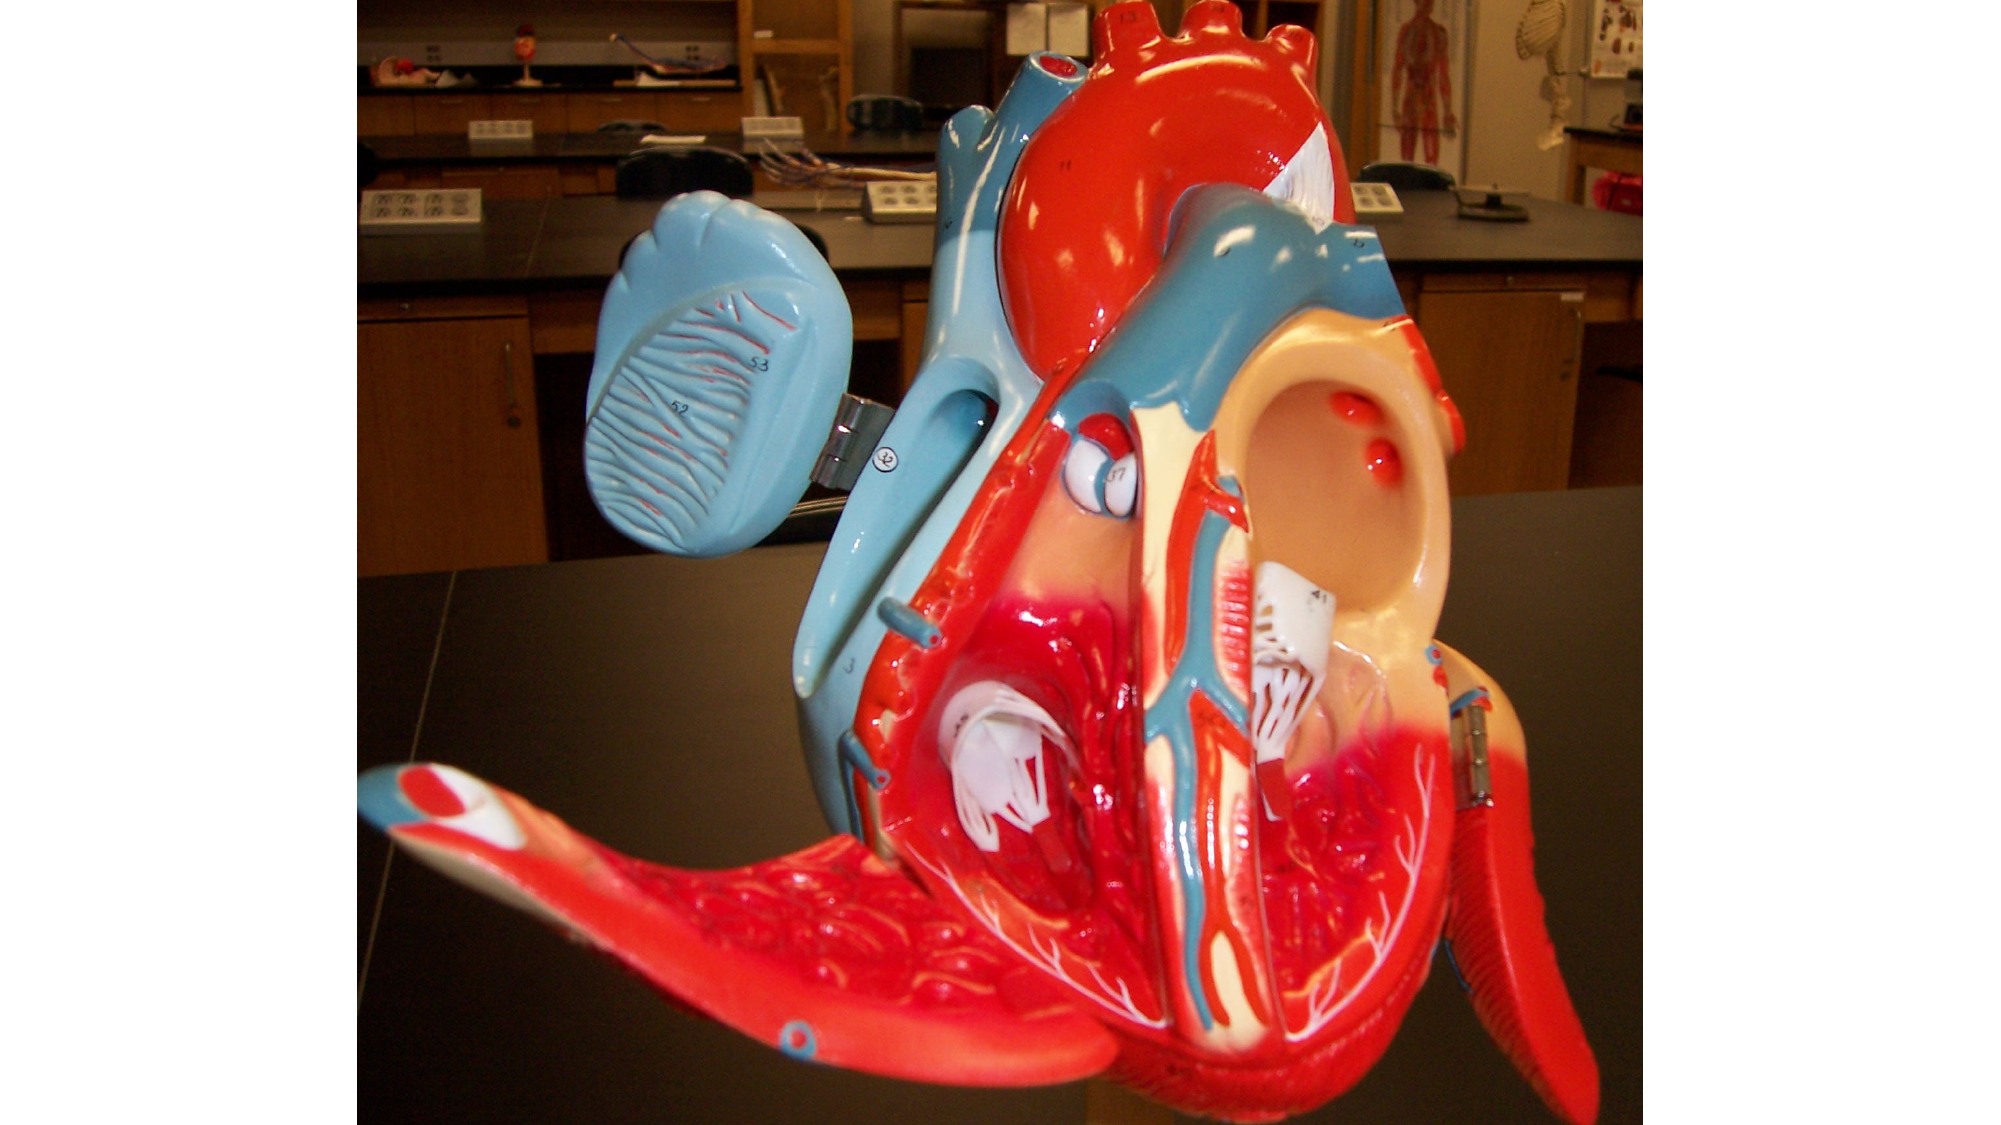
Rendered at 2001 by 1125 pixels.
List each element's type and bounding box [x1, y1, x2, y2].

picture [357, 0, 1643, 1125]
